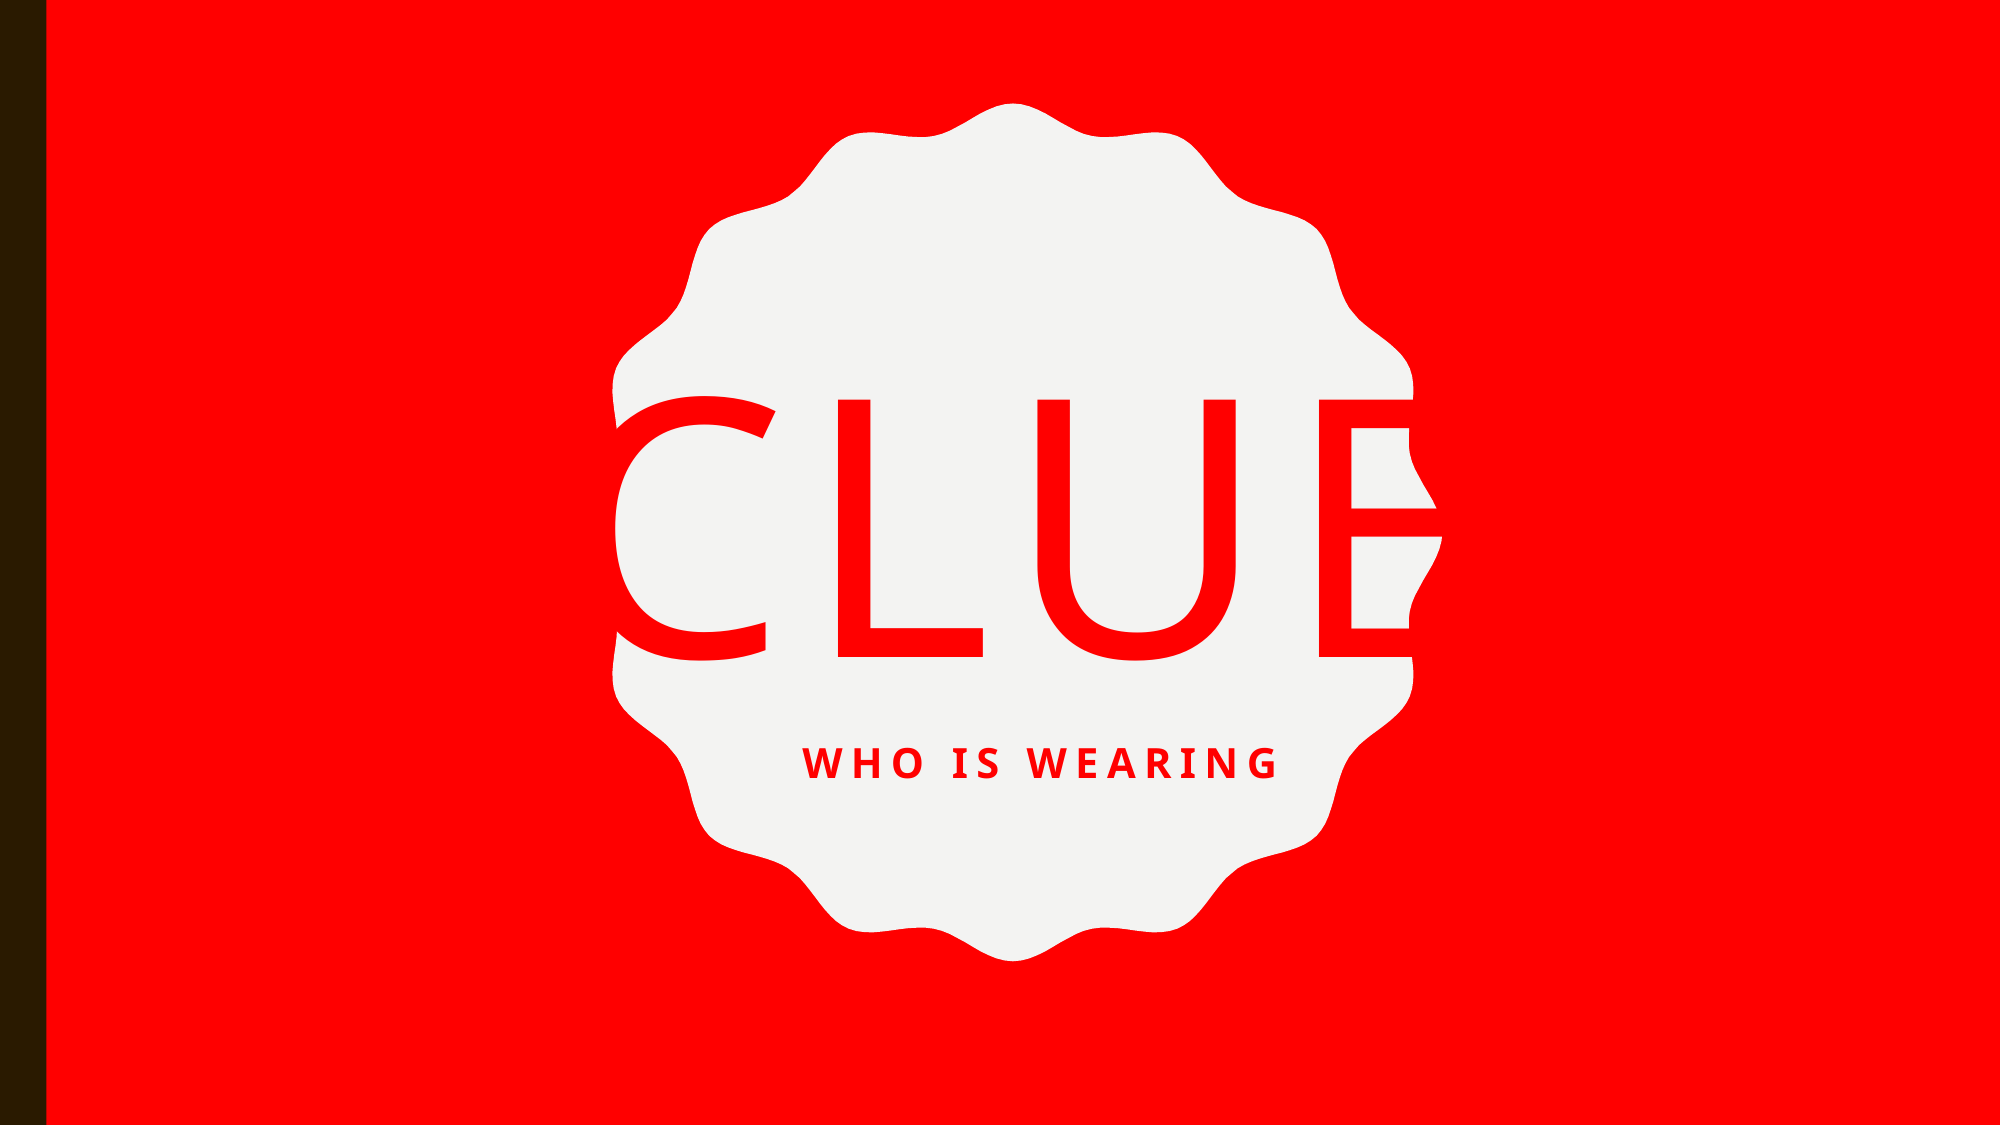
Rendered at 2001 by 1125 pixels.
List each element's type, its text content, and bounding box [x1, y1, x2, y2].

title CLUE [176, 180, 1870, 902]
subtitle Who is wearing [379, 728, 1700, 851]
